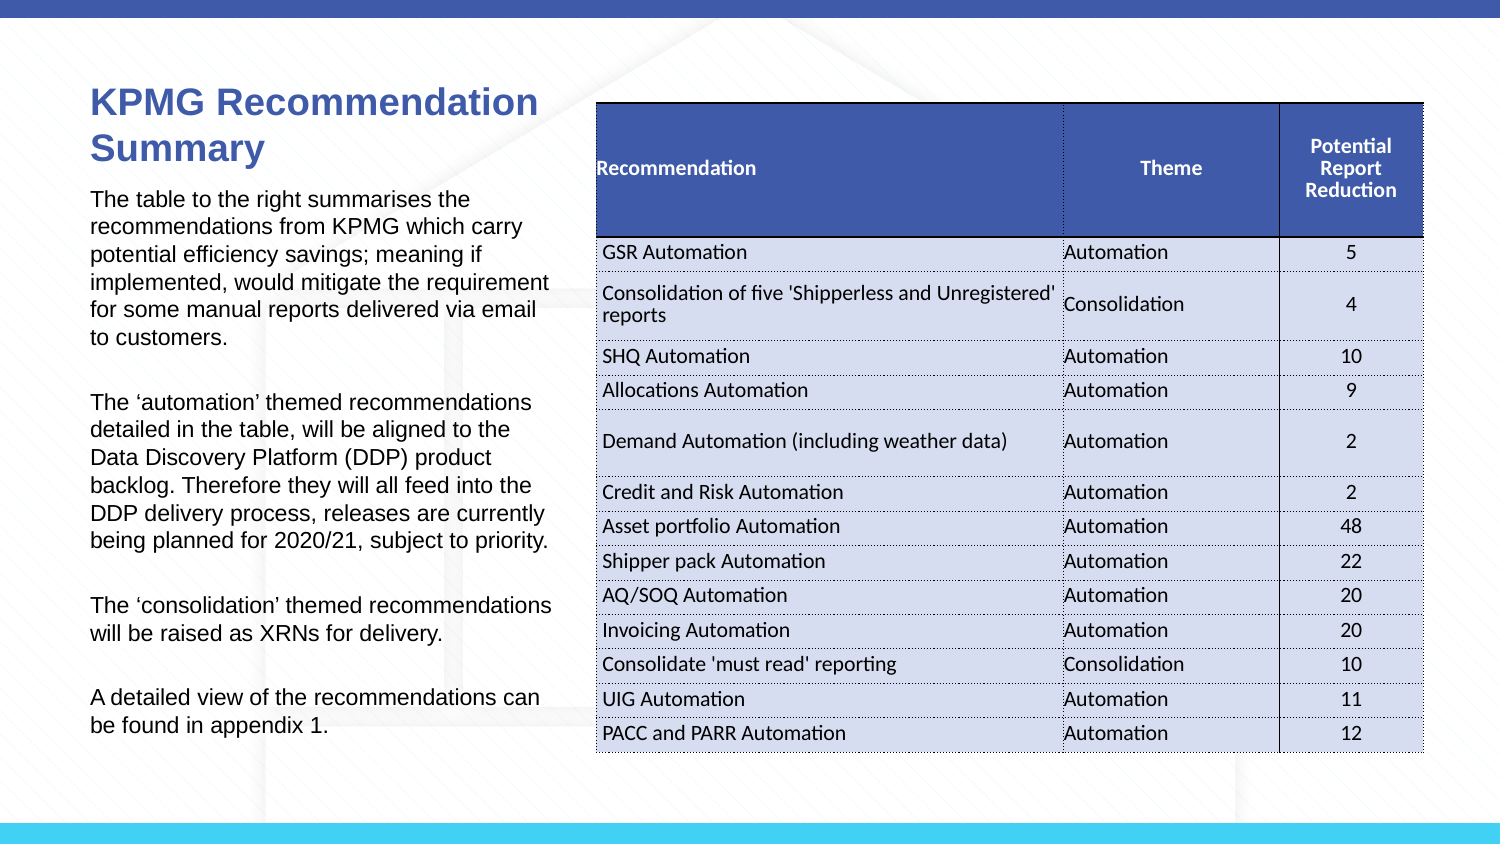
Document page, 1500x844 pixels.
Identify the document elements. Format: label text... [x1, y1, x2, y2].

table_cell Consolidate 'must read' reporting [596, 649, 1064, 683]
picture [0, 0, 1500, 844]
table_cell Automation [1064, 477, 1279, 511]
table_cell Automation [1064, 545, 1279, 580]
table_cell 2 [1280, 477, 1423, 511]
table_cell Shipper pack Automation [596, 545, 1064, 580]
table_cell Automation [1064, 238, 1279, 272]
table_cell SHQ Automation [596, 341, 1064, 375]
table_cell 20 [1280, 580, 1423, 614]
table_cell Automation [1064, 341, 1279, 375]
table_cell 2 [1280, 409, 1423, 477]
table_cell GSR Automation [596, 238, 1064, 272]
table_cell Consolidation [1064, 649, 1279, 683]
table_cell 9 [1280, 375, 1423, 409]
table_cell 5 [1280, 238, 1423, 272]
list The table to the right summarises the recommendations from KPMG which carry potential efficiency savings; meaning if implemented, would mitigate the requirement for some manual reports delivered via email to customers. The ‘automation’ themed recommendations detailed in the table, will be aligned to the Data Discovery Platform (DDP) product backlog. Therefore they will all feed into the DDP delivery process, releases are currently being planned for 2020/21, subject to priority. The ‘consolidation’ themed recommendations will be raised as XRNs for delivery. A detailed view of the recommendations can be found in appendix 1. [75, 176, 569, 789]
table_cell Automation [1064, 614, 1279, 649]
table_cell Automation [1064, 580, 1279, 614]
table_cell 20 [1280, 614, 1423, 649]
table_cell 12 [1280, 718, 1423, 752]
table_cell UIG Automation [596, 683, 1064, 718]
table_cell Allocations Automation [596, 375, 1064, 409]
table_cell Automation [1064, 511, 1279, 545]
table_cell 10 [1280, 341, 1423, 375]
table_cell Invoicing Automation [596, 614, 1064, 649]
table_cell Consolidation of five 'Shipperless and Unregistered' reports [596, 272, 1064, 341]
title KPMG Recommendation Summary [75, 33, 569, 176]
table_cell Asset portfolio Automation [596, 511, 1064, 545]
table_cell 4 [1280, 272, 1423, 341]
table_cell 11 [1280, 683, 1423, 718]
table_cell 48 [1280, 511, 1423, 545]
table_cell AQ/SOQ Automation [596, 580, 1064, 614]
table_cell Automation [1064, 683, 1279, 718]
table_header Potential Report Reduction [1280, 104, 1423, 236]
table_header Theme [1064, 104, 1279, 236]
table_cell 22 [1280, 545, 1423, 580]
table_cell Automation [1064, 375, 1279, 409]
table_cell PACC and PARR Automation [596, 718, 1064, 752]
table_cell Automation [1064, 409, 1279, 477]
table_cell Demand Automation (including weather data) [596, 409, 1064, 477]
table_cell Automation [1064, 718, 1279, 752]
table_cell Credit and Risk Automation [596, 477, 1064, 511]
table_cell 10 [1280, 649, 1423, 683]
table_cell Consolidation [1064, 272, 1279, 341]
table_header Recommendation [596, 104, 1064, 236]
